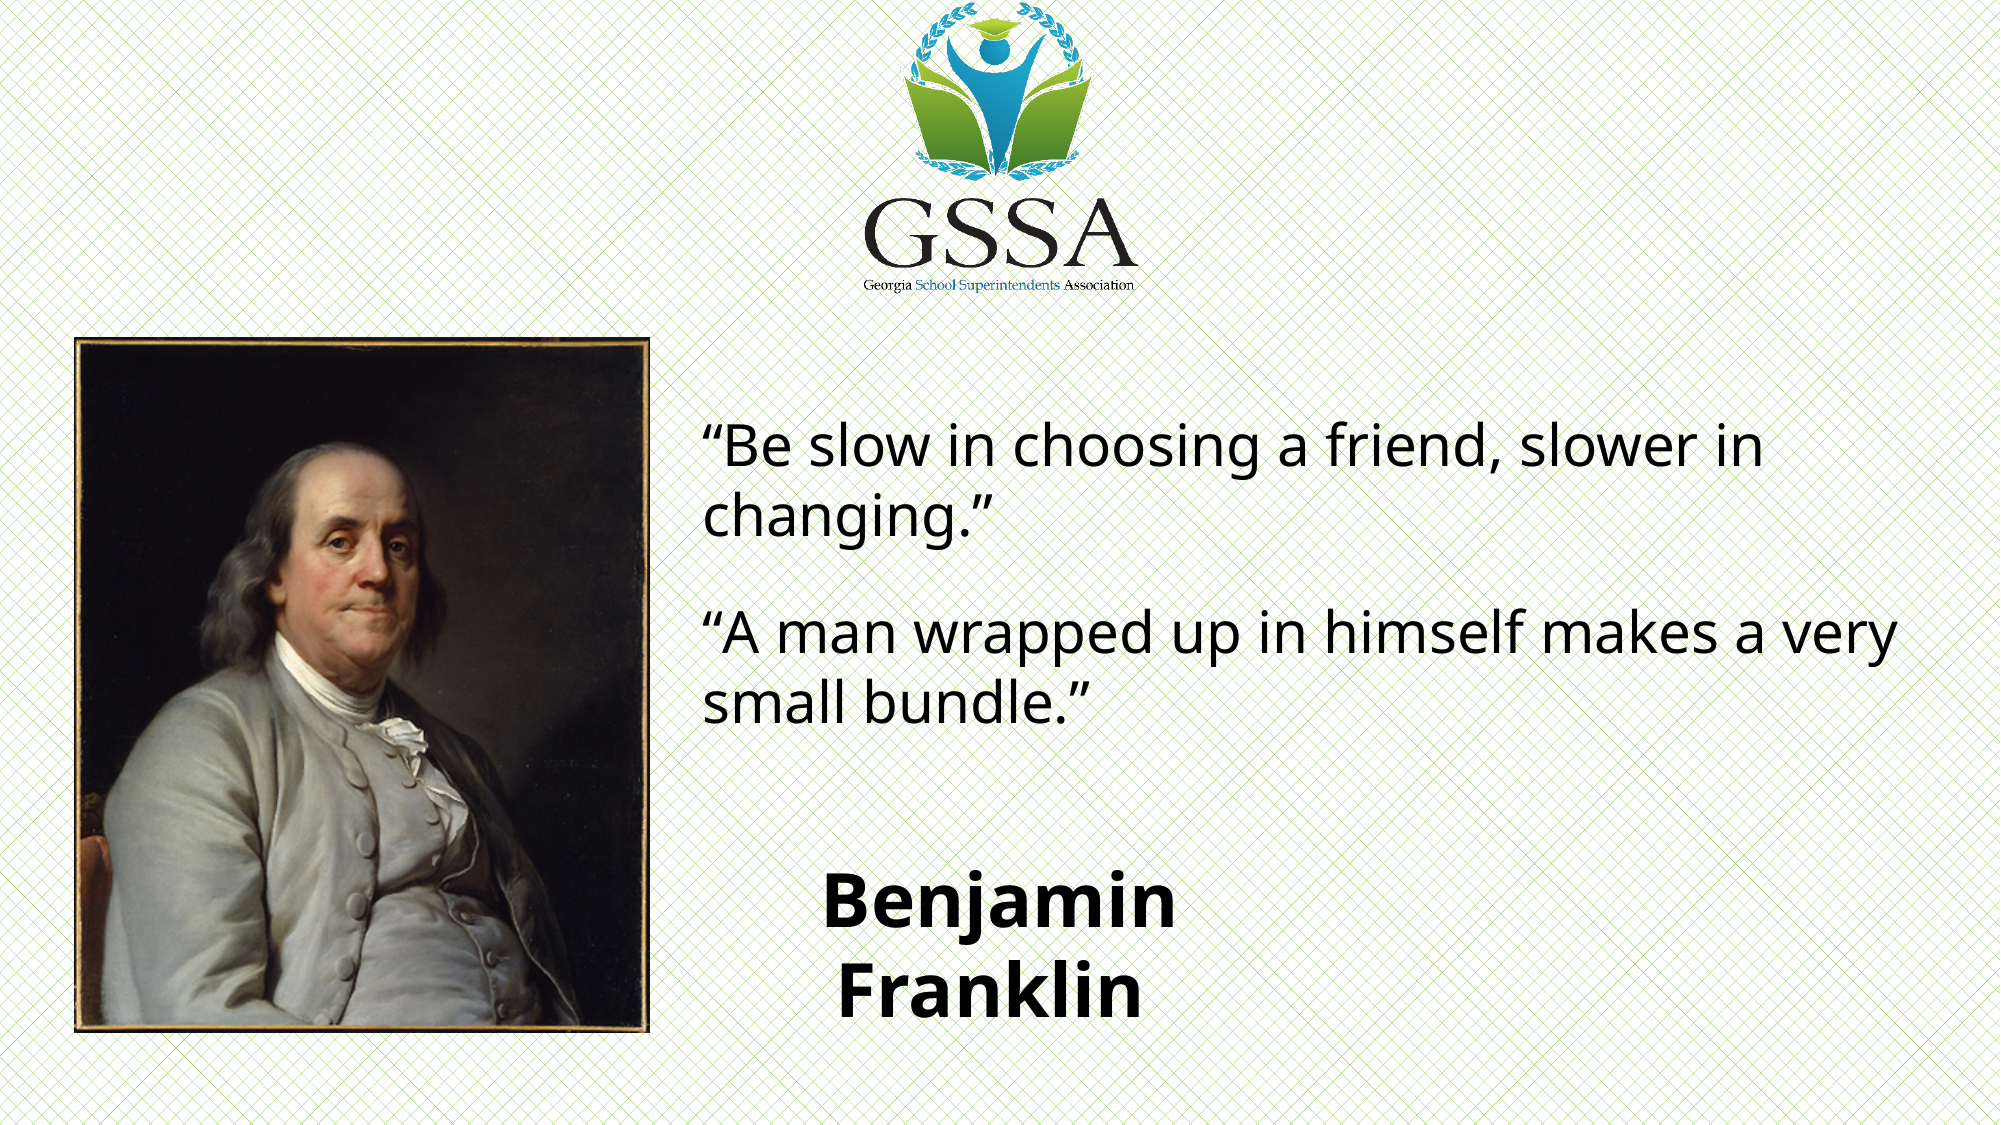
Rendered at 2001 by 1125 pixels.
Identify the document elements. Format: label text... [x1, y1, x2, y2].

text_box “Be slow in choosing a friend, slower in changing.” [687, 400, 1972, 556]
text_box Benjamin Franklin [687, 845, 1313, 1041]
text_box “A man wrapped up in himself makes a very small bundle.” [687, 587, 2000, 743]
picture [74, 337, 650, 1033]
picture [849, 0, 1150, 300]
